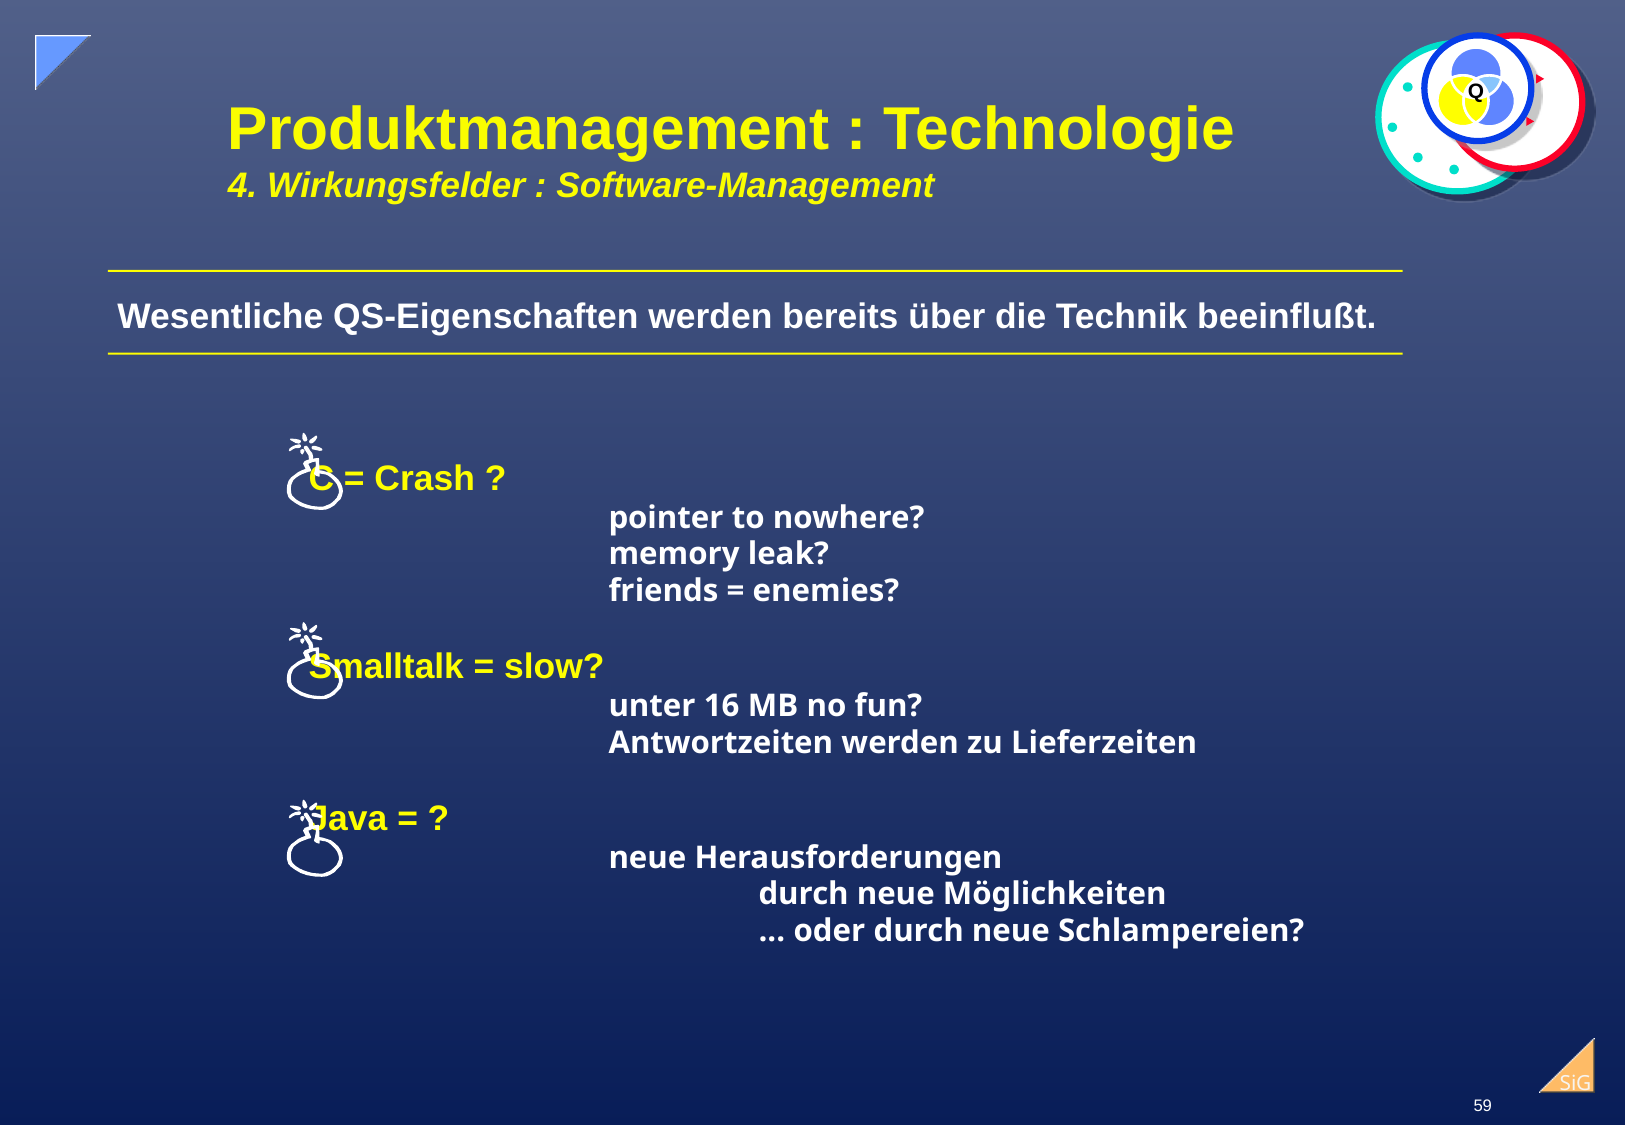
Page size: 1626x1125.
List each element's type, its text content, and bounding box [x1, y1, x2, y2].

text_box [107, 270, 1403, 354]
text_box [287, 622, 343, 699]
title Produktmanagement : Technologie 4. Wirkungsfelder : Software-Management [220, 90, 1247, 209]
text_box C = Crash ? pointer to nowhere? memory leak? friends = enemies? Smalltalk = slow? unter 16 MB no fun? Antwortzeiten werden zu Lieferzeiten Java = ? neue Herausforderungen durch neue Möglichkeiten ... oder durch neue Schlampereien? [301, 380, 1313, 952]
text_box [287, 433, 343, 510]
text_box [287, 800, 343, 877]
picture [35, 35, 91, 90]
picture [1539, 1038, 1595, 1093]
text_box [1378, 35, 1583, 192]
